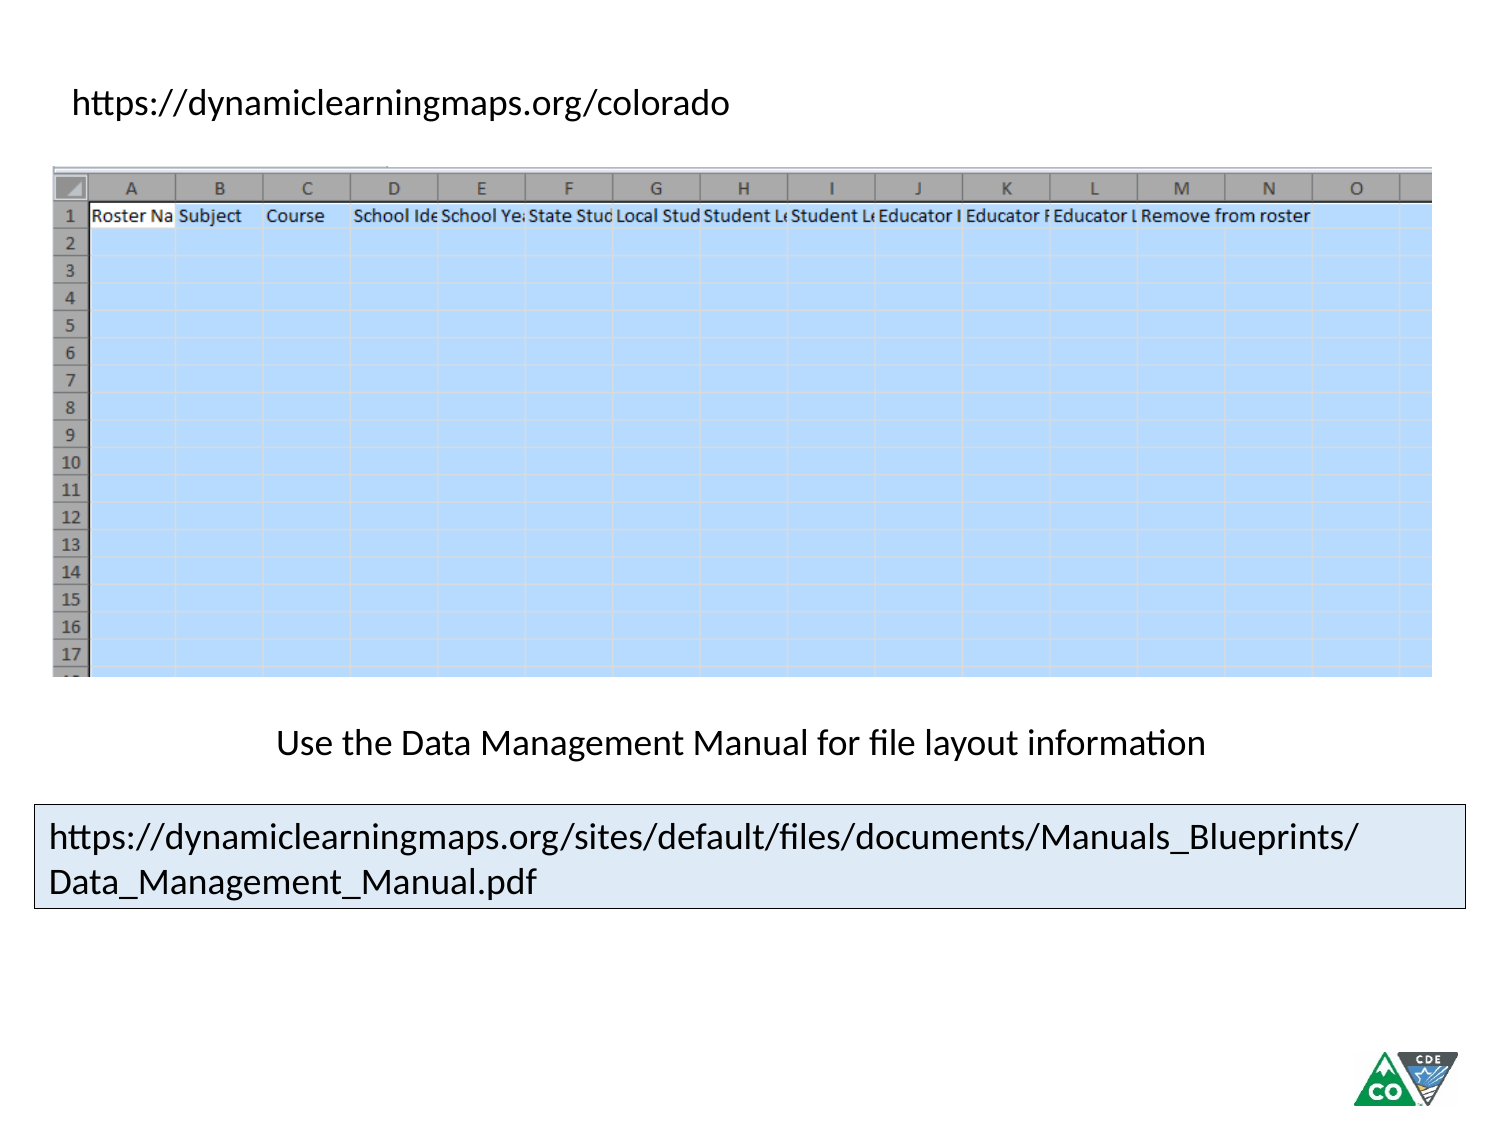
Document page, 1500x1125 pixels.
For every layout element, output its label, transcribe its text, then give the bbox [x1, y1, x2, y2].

text_box https://dynamiclearningmaps.org/colorado [56, 70, 746, 131]
picture [1354, 1052, 1458, 1106]
text_box https://dynamiclearningmaps.org/sites/default/files/documents/Manuals_Blueprints/Data_Management_Manual.pdf [34, 804, 1466, 909]
picture [52, 166, 1432, 677]
text_box Use the Data Management Manual for file layout information [261, 710, 1223, 771]
